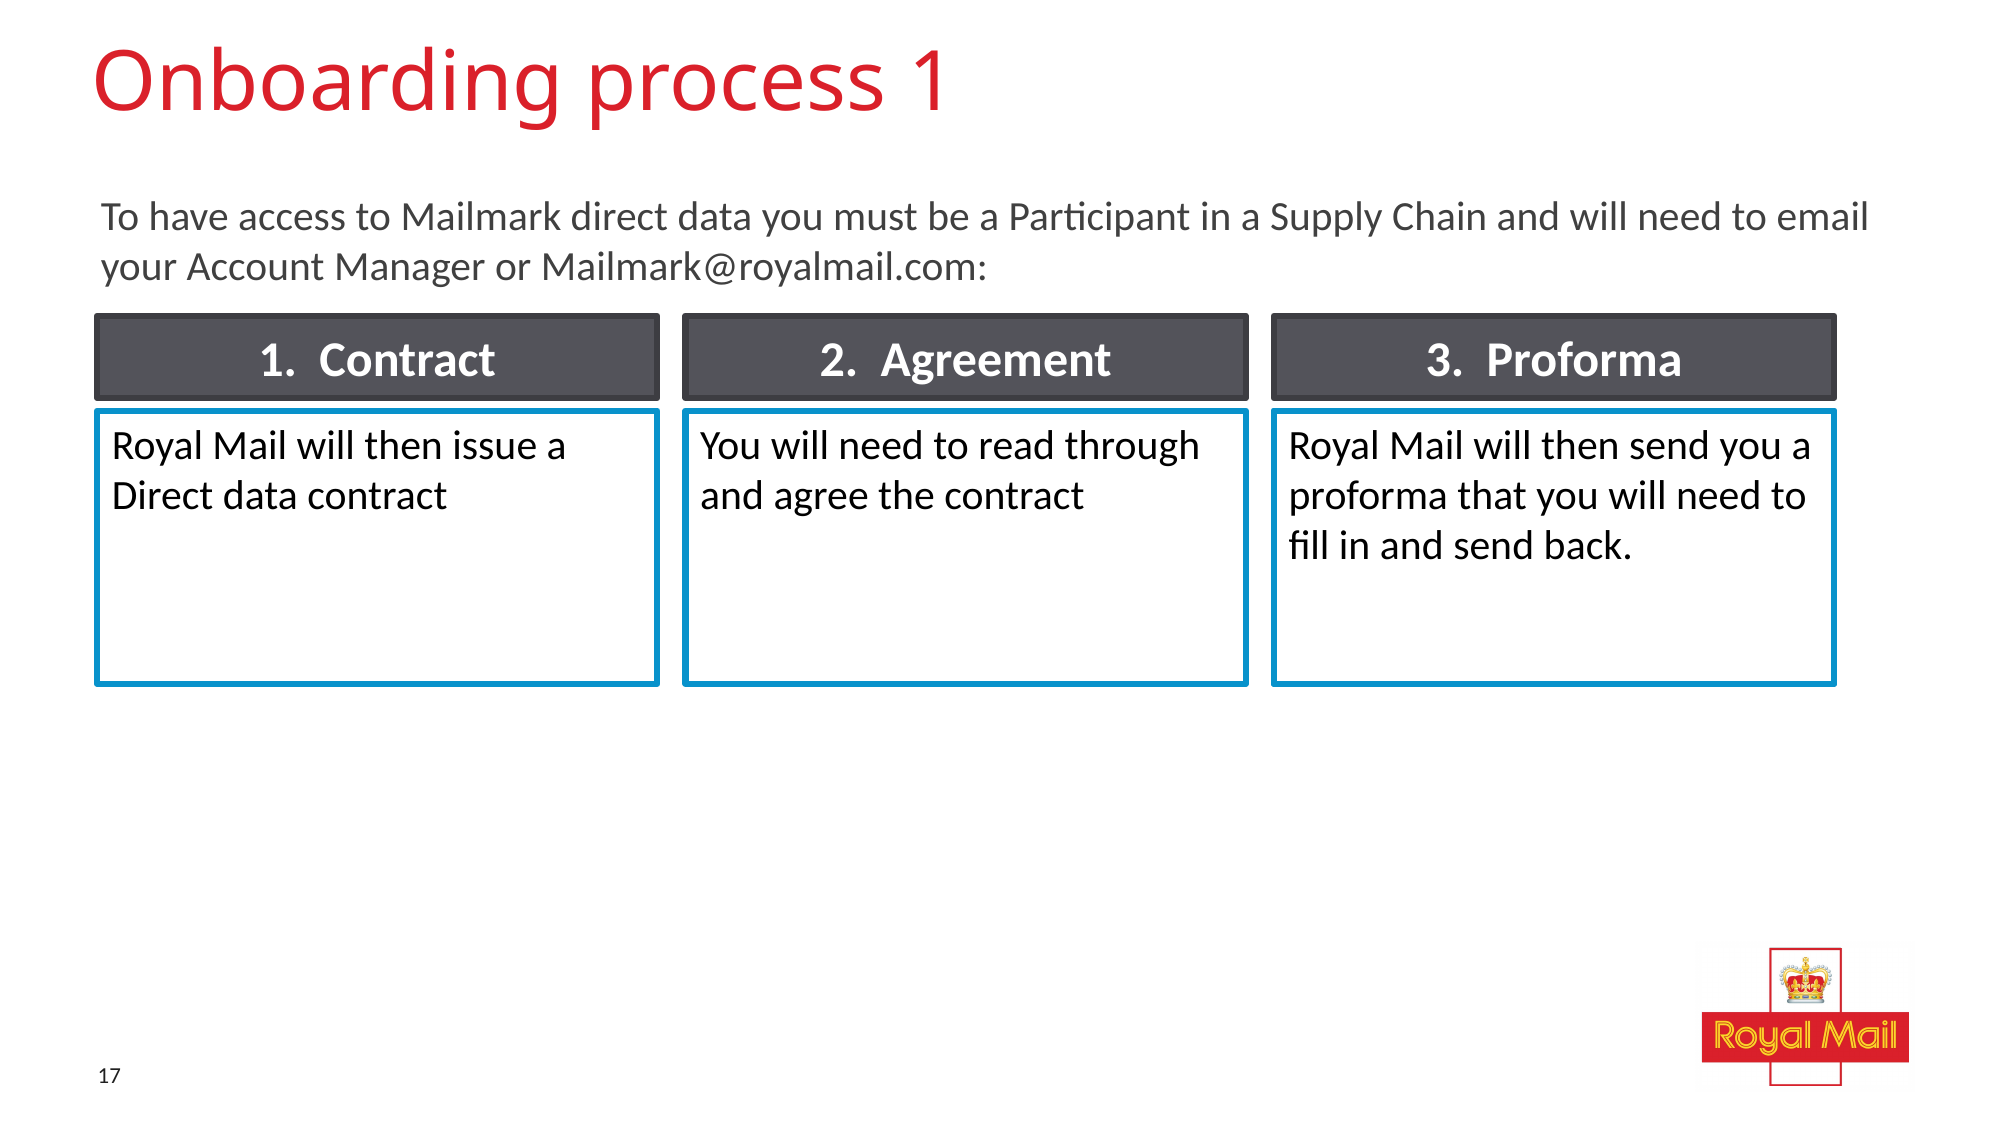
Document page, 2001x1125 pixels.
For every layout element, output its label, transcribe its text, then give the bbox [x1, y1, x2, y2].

text_box 3. Proforma [1272, 314, 1836, 400]
title Onboarding process 1 [91, 45, 1909, 211]
text_box Royal Mail will then issue a Direct data contract [95, 409, 659, 686]
slide_number 17 [93, 1067, 142, 1091]
text_box You will need to read through and agree the contract [683, 409, 1248, 686]
text_box 1. Contract [95, 314, 659, 400]
text_box 2. Agreement [683, 314, 1248, 400]
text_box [1695, 941, 1915, 1093]
list To have access to Mailmark direct data you must be a Participant in a Supply Chain and will need to email your Account Manager or Mailmark@royalmail.com: [100, 189, 1910, 289]
text_box Royal Mail will then send you a proforma that you will need to fill in and send back. [1272, 409, 1836, 686]
